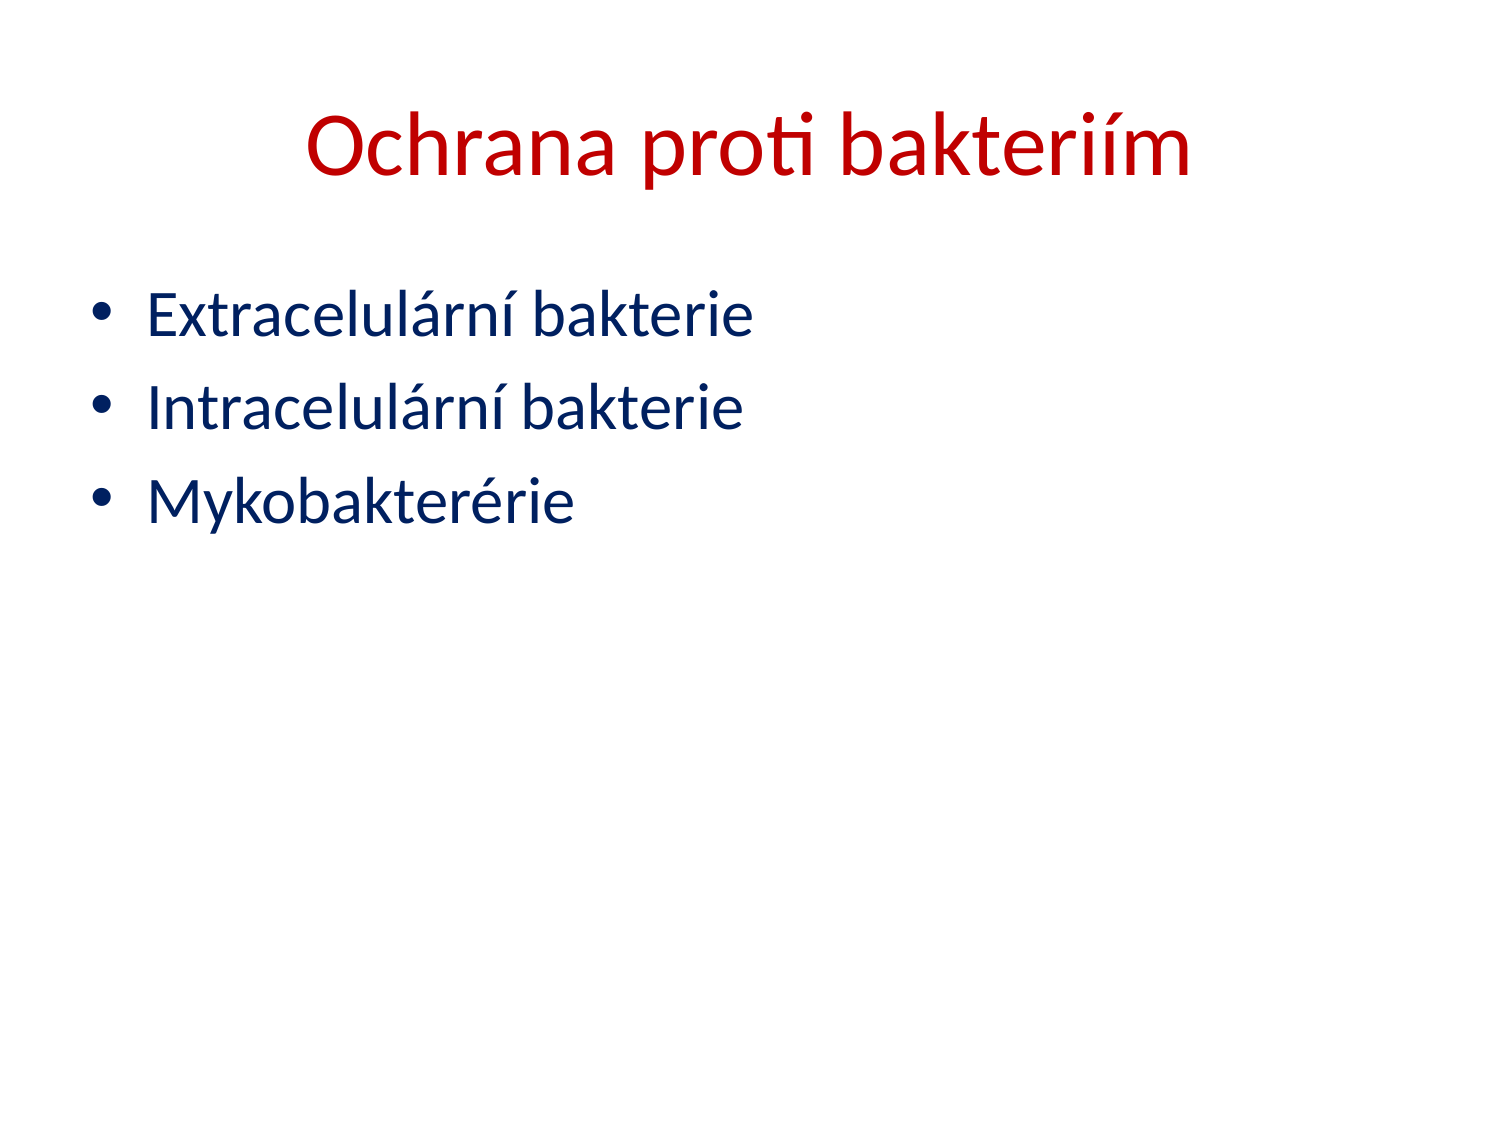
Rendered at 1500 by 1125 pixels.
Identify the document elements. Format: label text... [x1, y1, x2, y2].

title Ochrana proti bakteriím [75, 45, 1425, 233]
list Extracelulární bakterie Intracelulární bakterie Mykobakterérie [75, 262, 1425, 1005]
